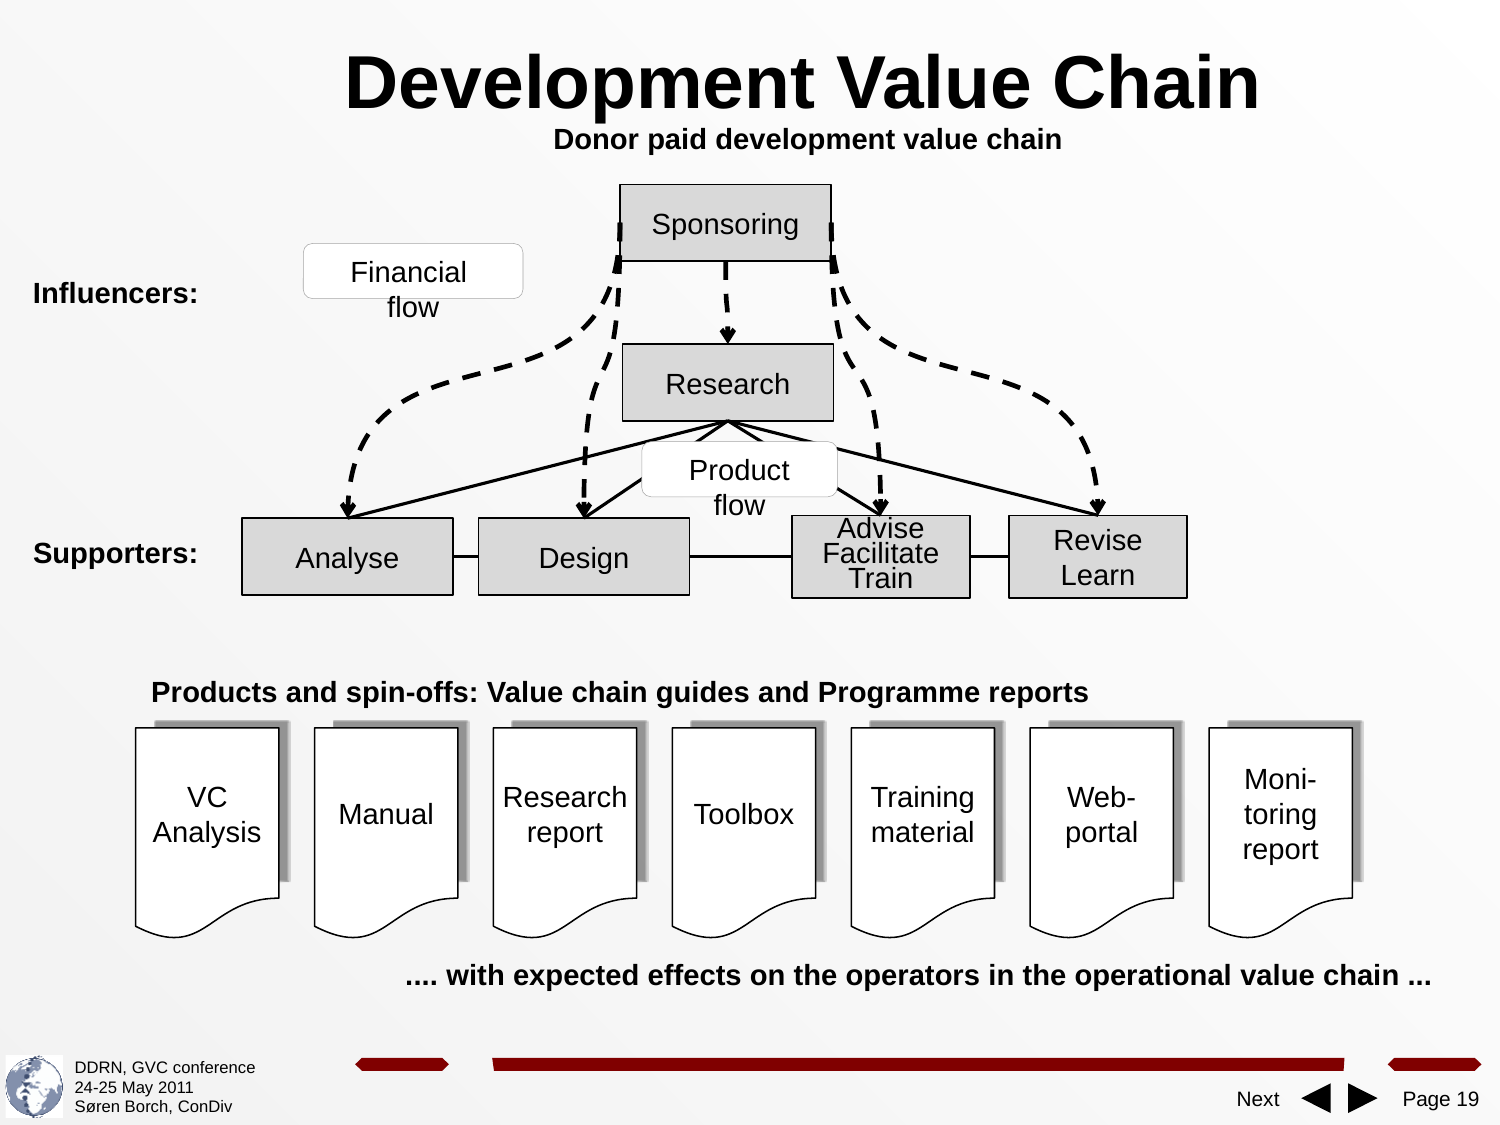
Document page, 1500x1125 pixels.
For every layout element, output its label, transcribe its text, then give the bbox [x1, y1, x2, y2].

title Development Value Chain [135, 19, 1471, 138]
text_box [17, 113, 1099, 578]
text_box Design [476, 585, 692, 597]
text_box .... with expected effects on the operators in the operational value chain ... [161, 948, 1449, 999]
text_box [135, 665, 1424, 941]
text_box Analyse [240, 585, 455, 597]
text_box Revise Learn [1007, 513, 1189, 600]
picture [5, 1055, 63, 1118]
text_box Advise Facilitate Train [790, 585, 972, 600]
